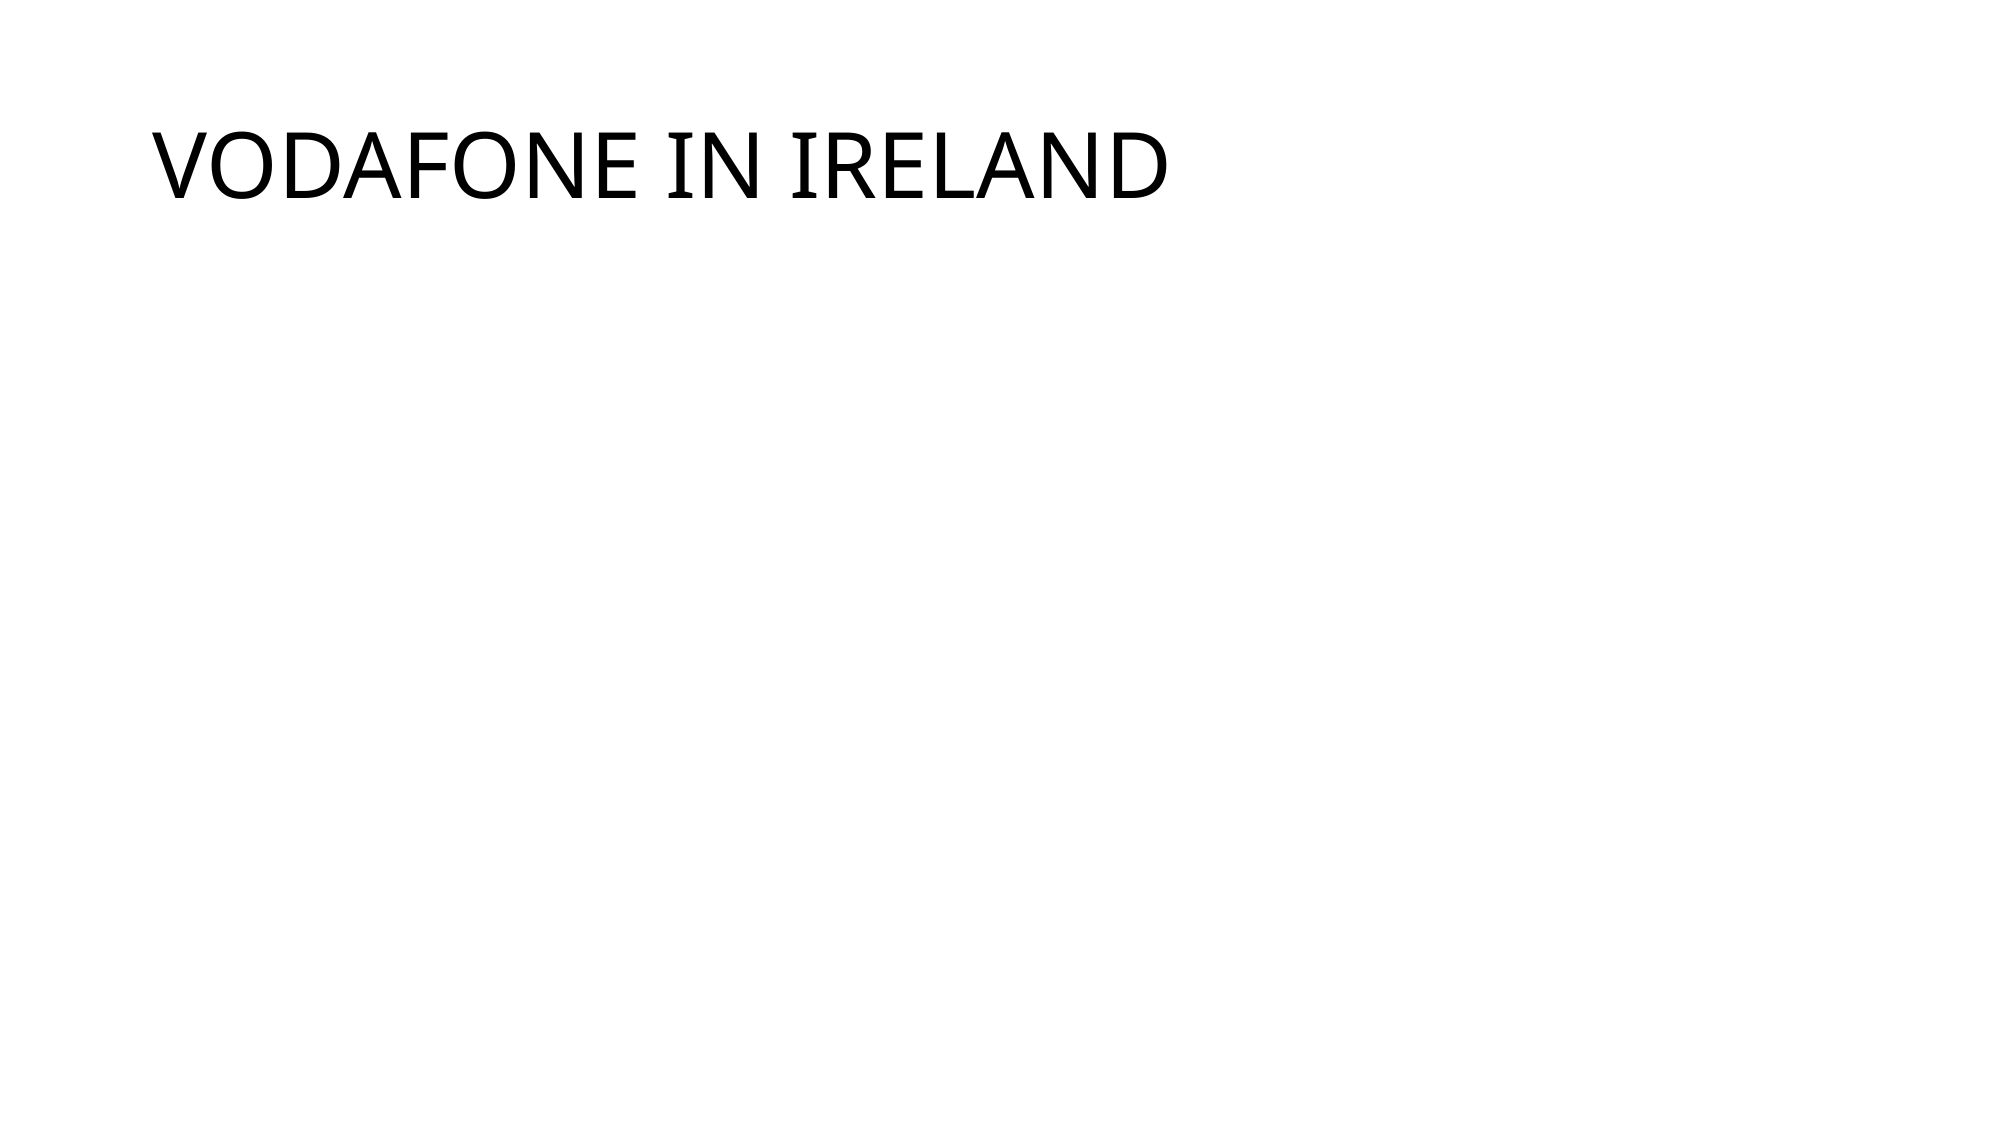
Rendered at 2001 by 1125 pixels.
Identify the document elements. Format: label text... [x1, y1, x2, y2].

title VODAFONE IN IRELAND [137, 59, 1863, 278]
